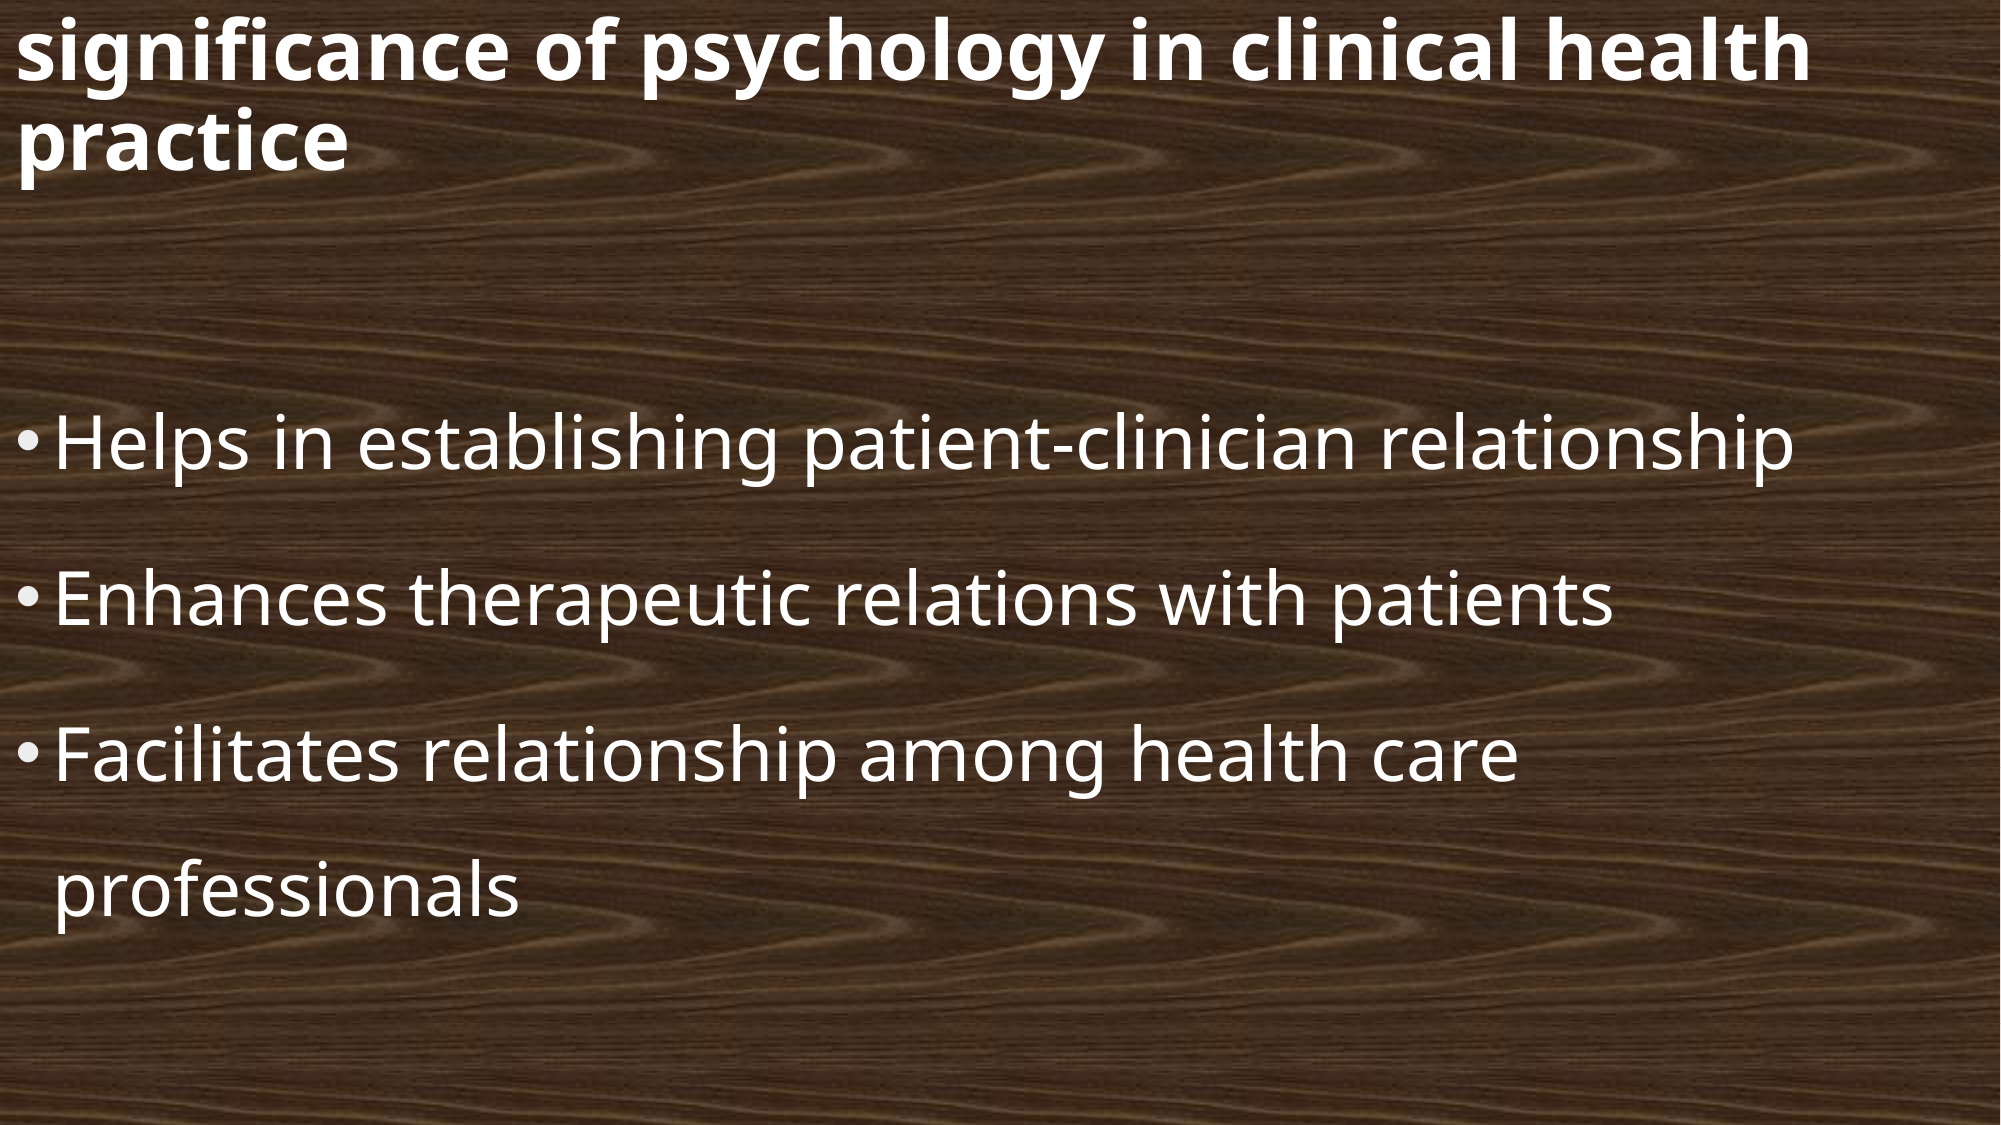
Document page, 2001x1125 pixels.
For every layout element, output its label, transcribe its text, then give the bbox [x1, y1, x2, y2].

picture [0, 0, 2001, 1125]
title significance of psychology in clinical health practice [0, 0, 2000, 198]
list Helps in establishing patient-clinician relationship Enhances therapeutic relations with patients Facilitates relationship among health care professionals [0, 231, 2000, 1063]
